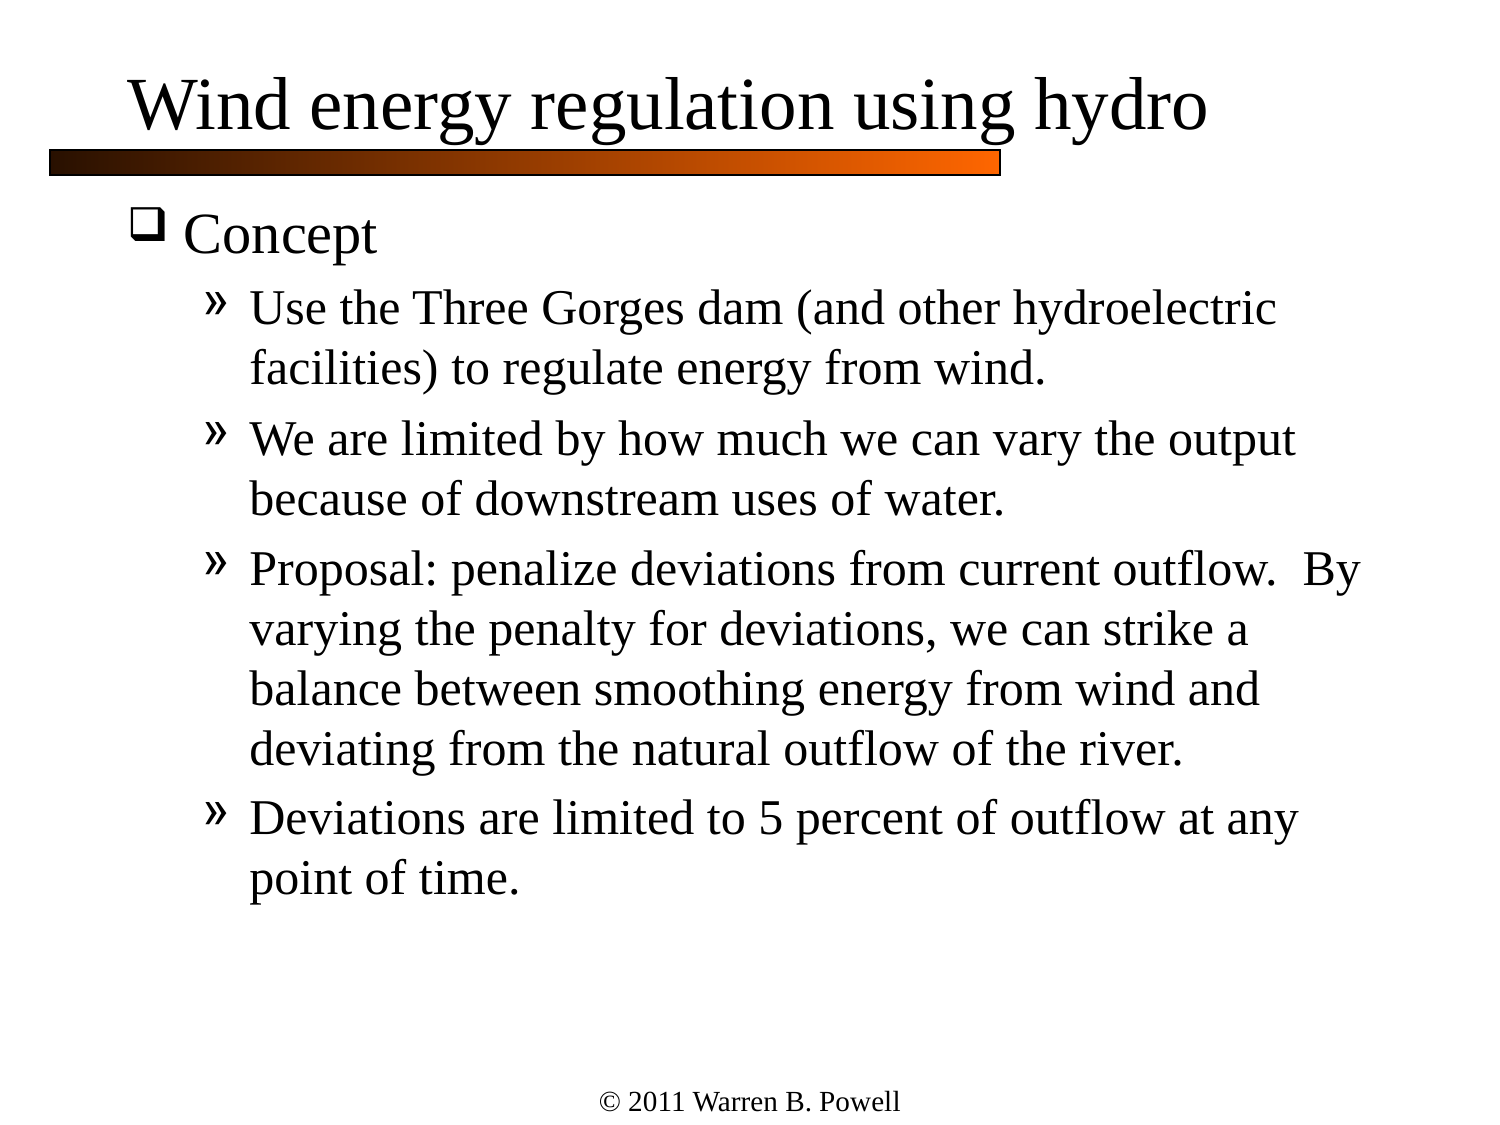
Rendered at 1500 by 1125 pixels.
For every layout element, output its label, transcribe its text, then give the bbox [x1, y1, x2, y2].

list Concept Use the Three Gorges dam (and other hydroelectric facilities) to regulate energy from wind. We are limited by how much we can vary the output because of downstream uses of water. Proposal: penalize deviations from current outflow. By varying the penalty for deviations, we can strike a balance between smoothing energy from wind and deviating from the natural outflow of the river. Deviations are limited to 5 percent of outflow at any point of time. [112, 187, 1388, 1001]
footer © 2011 Warren B. Powell [512, 1074, 988, 1125]
title Wind energy regulation using hydro [112, 49, 1388, 151]
